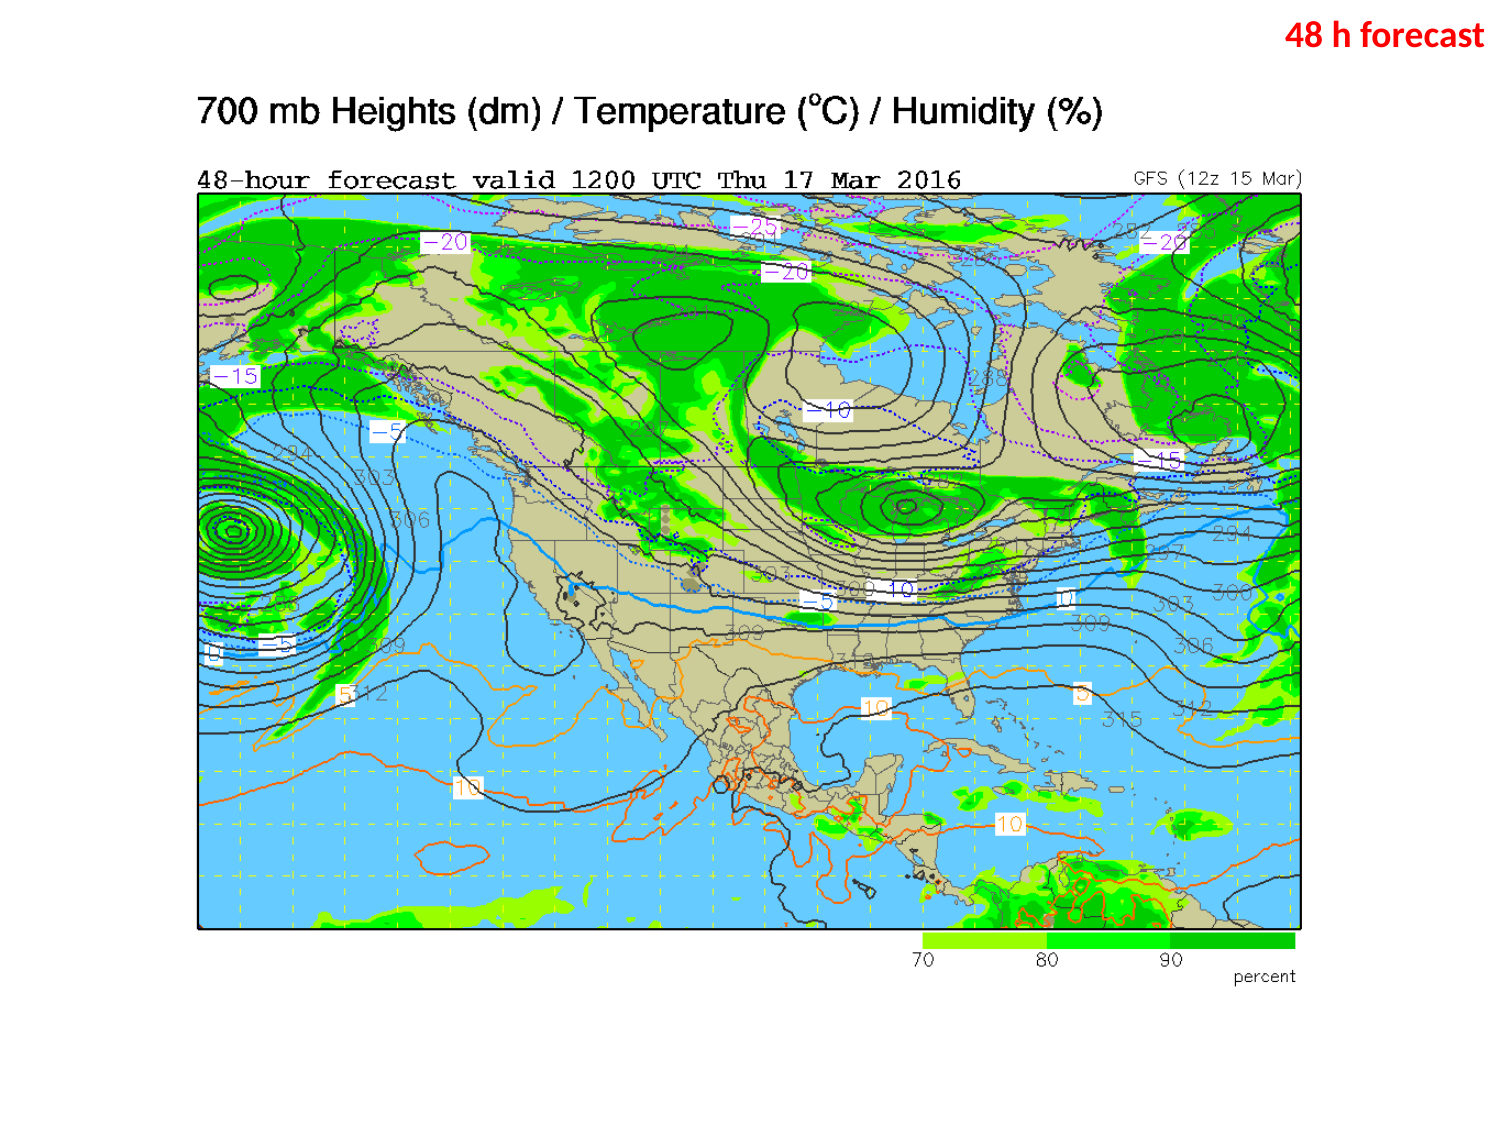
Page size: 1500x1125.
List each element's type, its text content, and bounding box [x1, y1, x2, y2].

picture [187, 0, 1313, 1125]
text_box 48 h forecast [1314, 2, 1500, 63]
